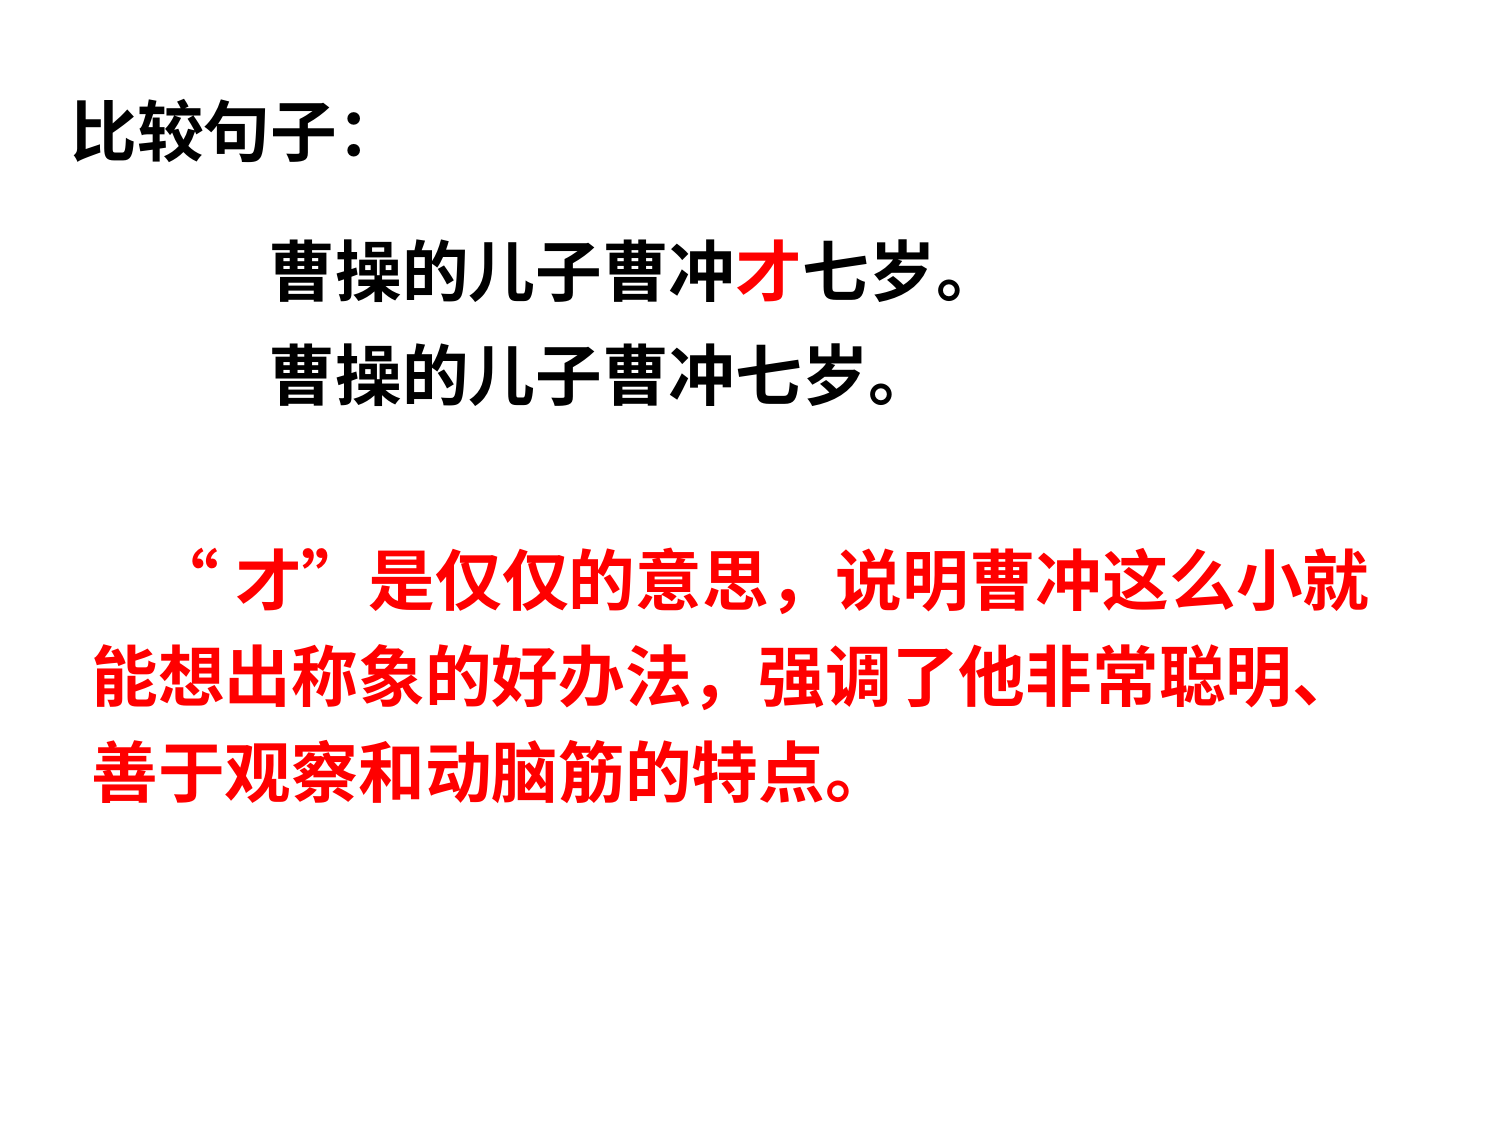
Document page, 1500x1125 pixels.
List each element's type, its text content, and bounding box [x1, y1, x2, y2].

text_box 曹操的儿子曹冲才七岁。 曹操的儿子曹冲七岁。 [253, 198, 1034, 422]
text_box “才”是仅仅的意思，说明曹冲这么小就能想出称象的好办法，强调了他非常聪明、善于观察和动脑筋的特点。 [76, 515, 1412, 818]
text_box 比较句子： [55, 58, 467, 178]
